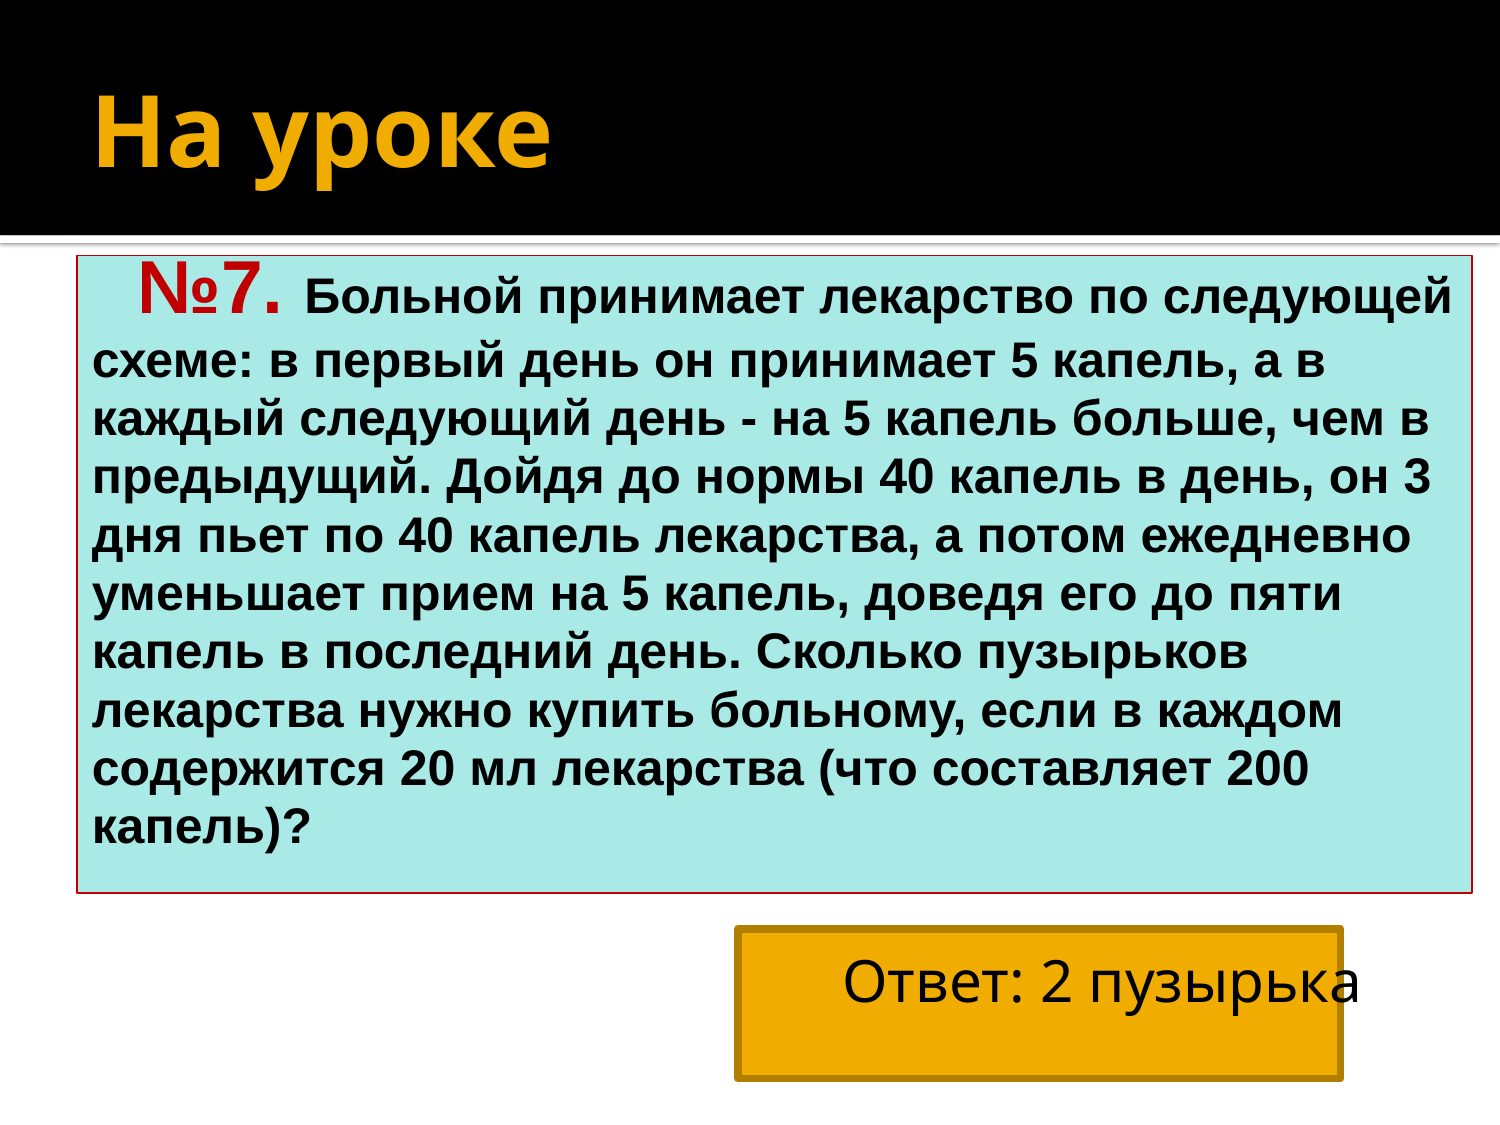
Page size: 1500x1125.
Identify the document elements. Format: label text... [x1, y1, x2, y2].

text_box [734, 925, 1344, 1082]
title На уроке [75, 24, 1425, 231]
list Ответ: 2 пузырька [761, 928, 1425, 1086]
list №7. Больной принимает лекарство по следующей схеме: в первый день он принимает 5 капель, а в каждый следующий день - на 5 капель больше, чем в предыдущий. Дойдя до нормы 40 капель в день, он 3 дня пьет по 40 капель лекарства, а потом ежедневно уменьшает прием на 5 капель, доведя его до пяти капель в последний день. Сколько пузырьков лекарства нужно купить больному, если в каждом содержится 20 мл лекарства (что составляет 200 капель)? [76, 255, 1473, 894]
